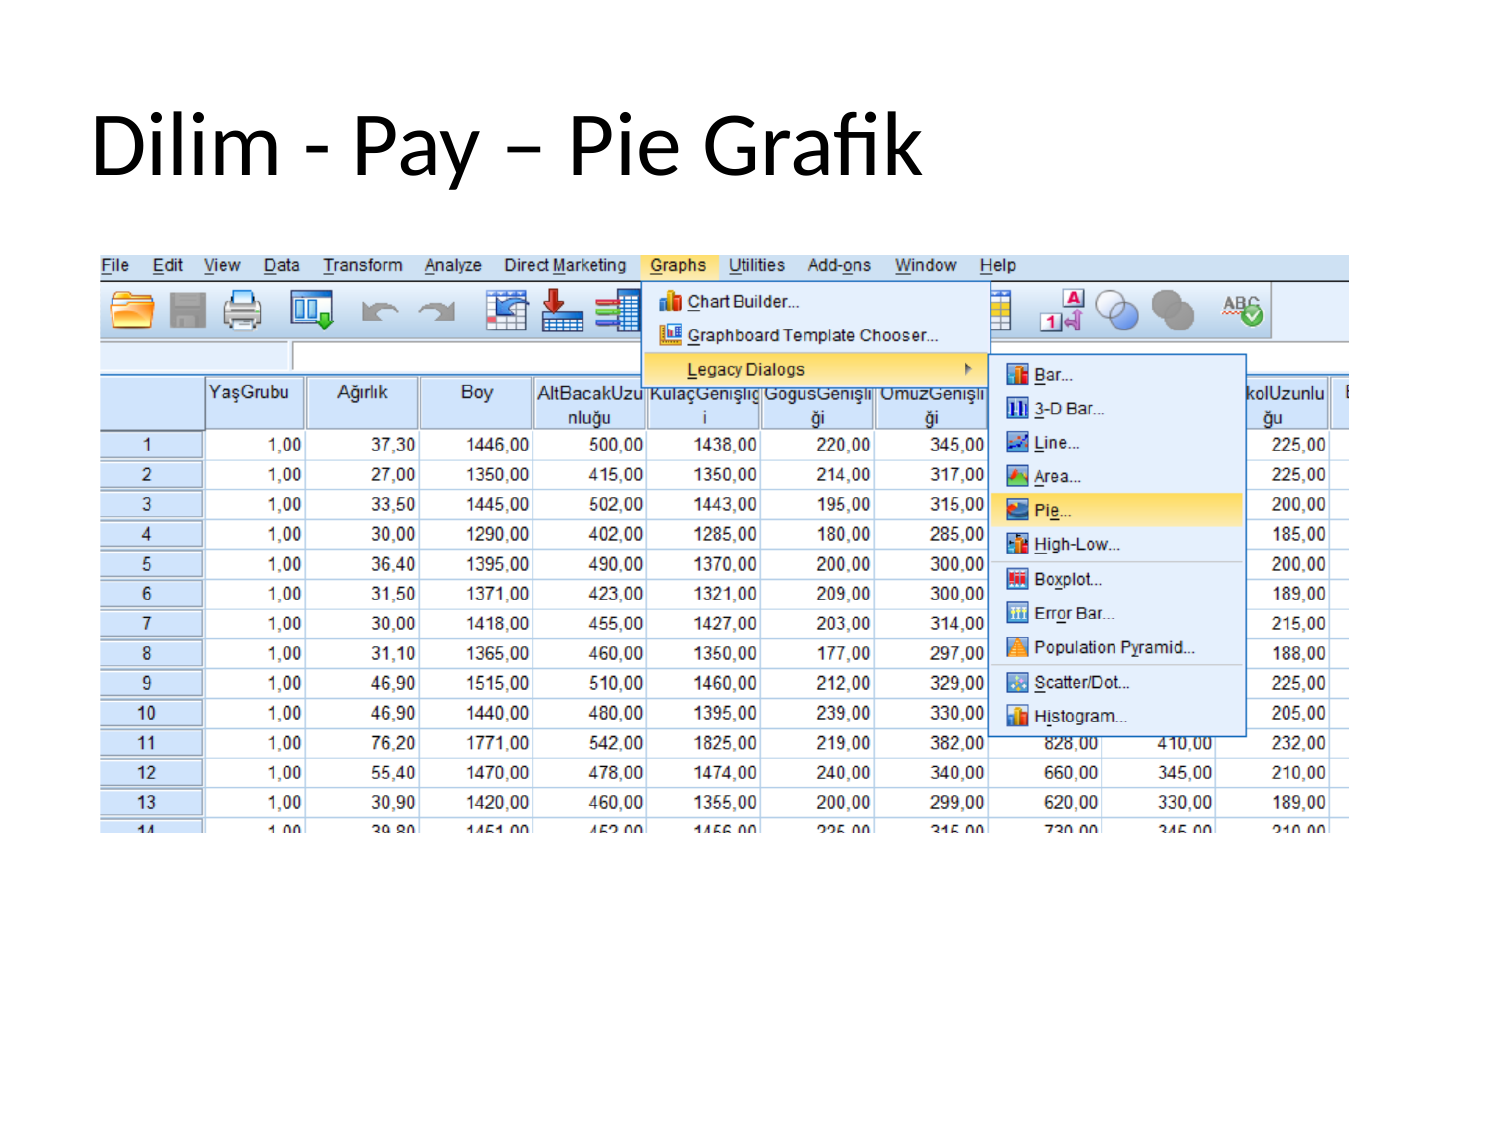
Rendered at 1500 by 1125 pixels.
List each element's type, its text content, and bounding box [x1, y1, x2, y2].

picture [100, 255, 1350, 833]
title Dilim - Pay – Pie Grafik [75, 45, 1425, 233]
